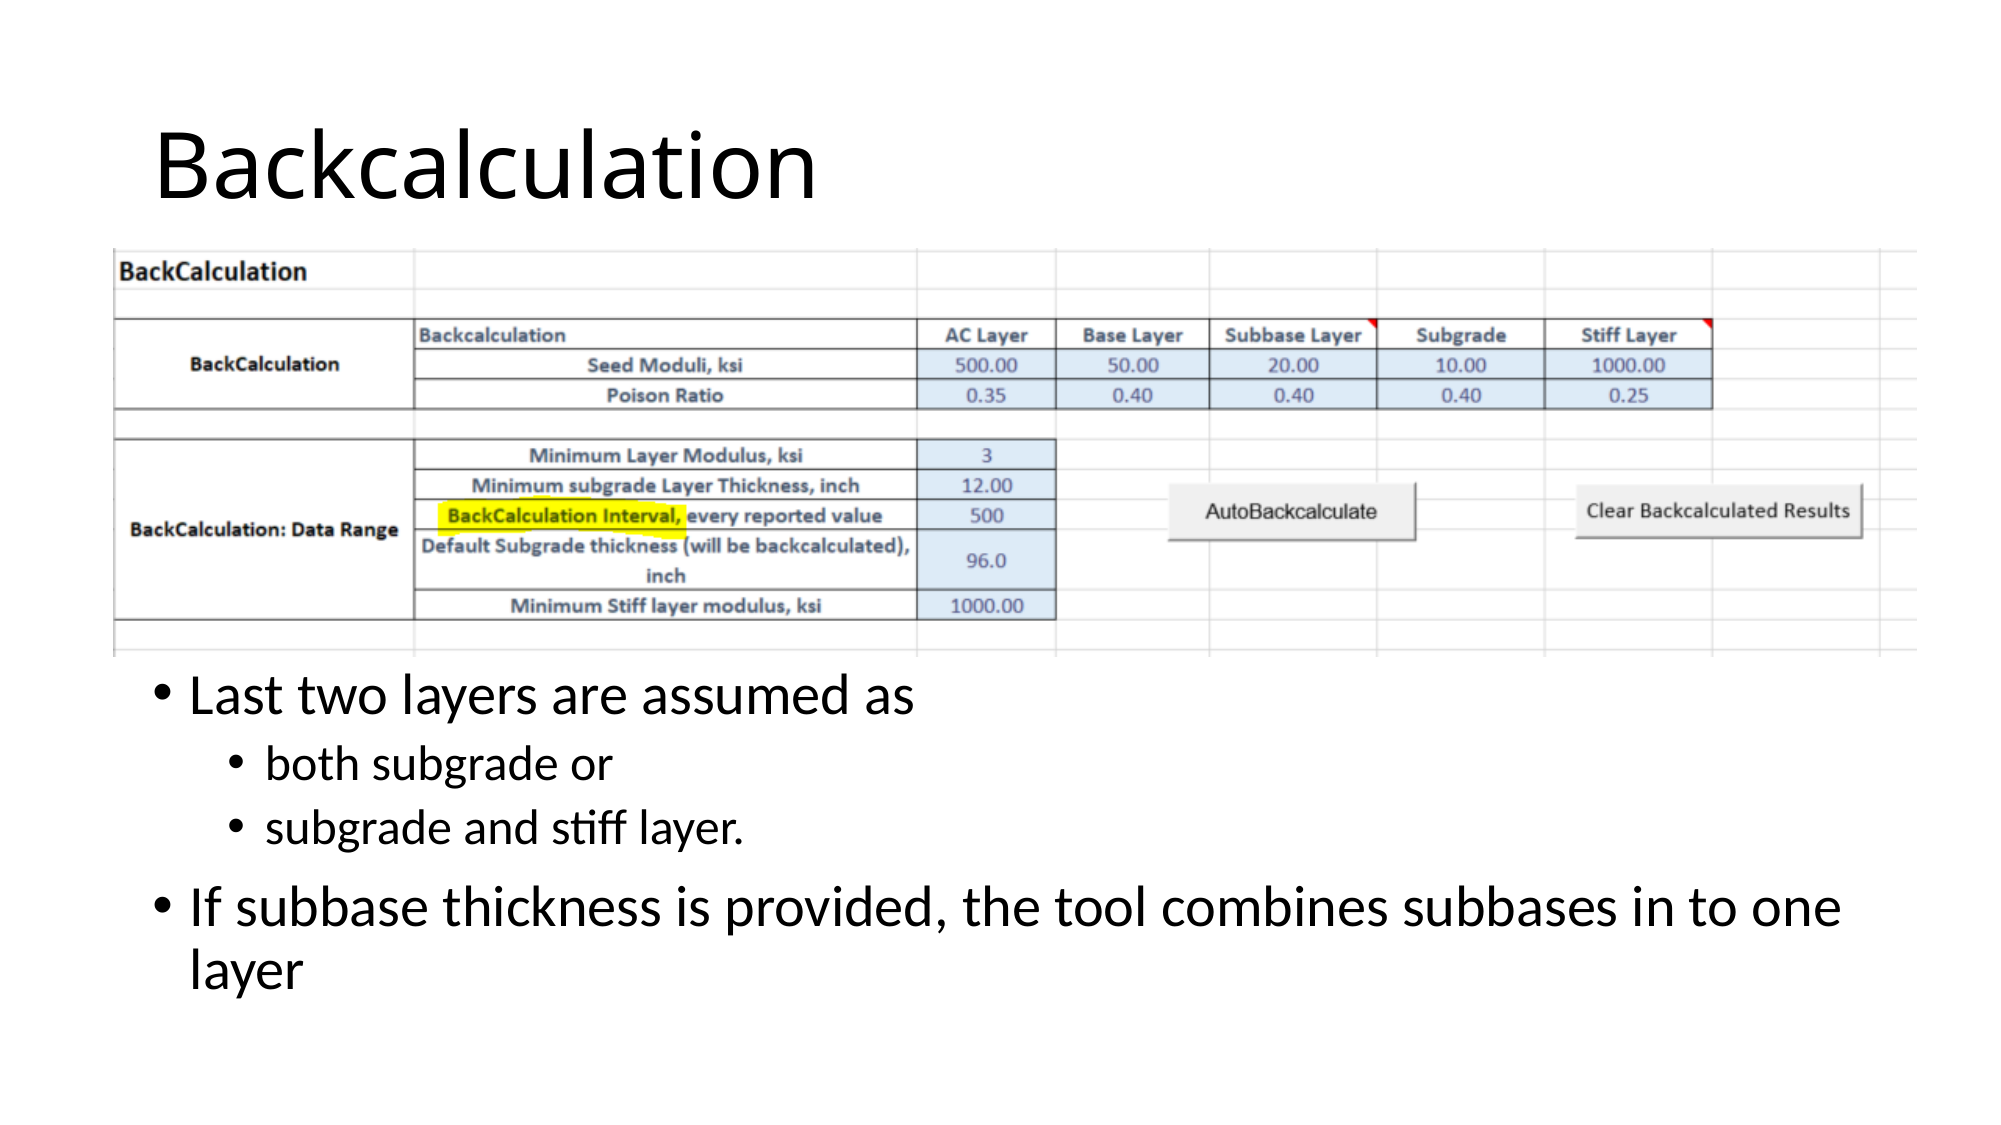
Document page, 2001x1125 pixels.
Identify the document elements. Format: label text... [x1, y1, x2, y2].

list Last two layers are assumed as both subgrade or subgrade and stiff layer. If subbase thickness is provided, the tool combines subbases in to one layer [137, 657, 1863, 1014]
picture [113, 248, 1917, 657]
title Backcalculation [137, 59, 1863, 248]
